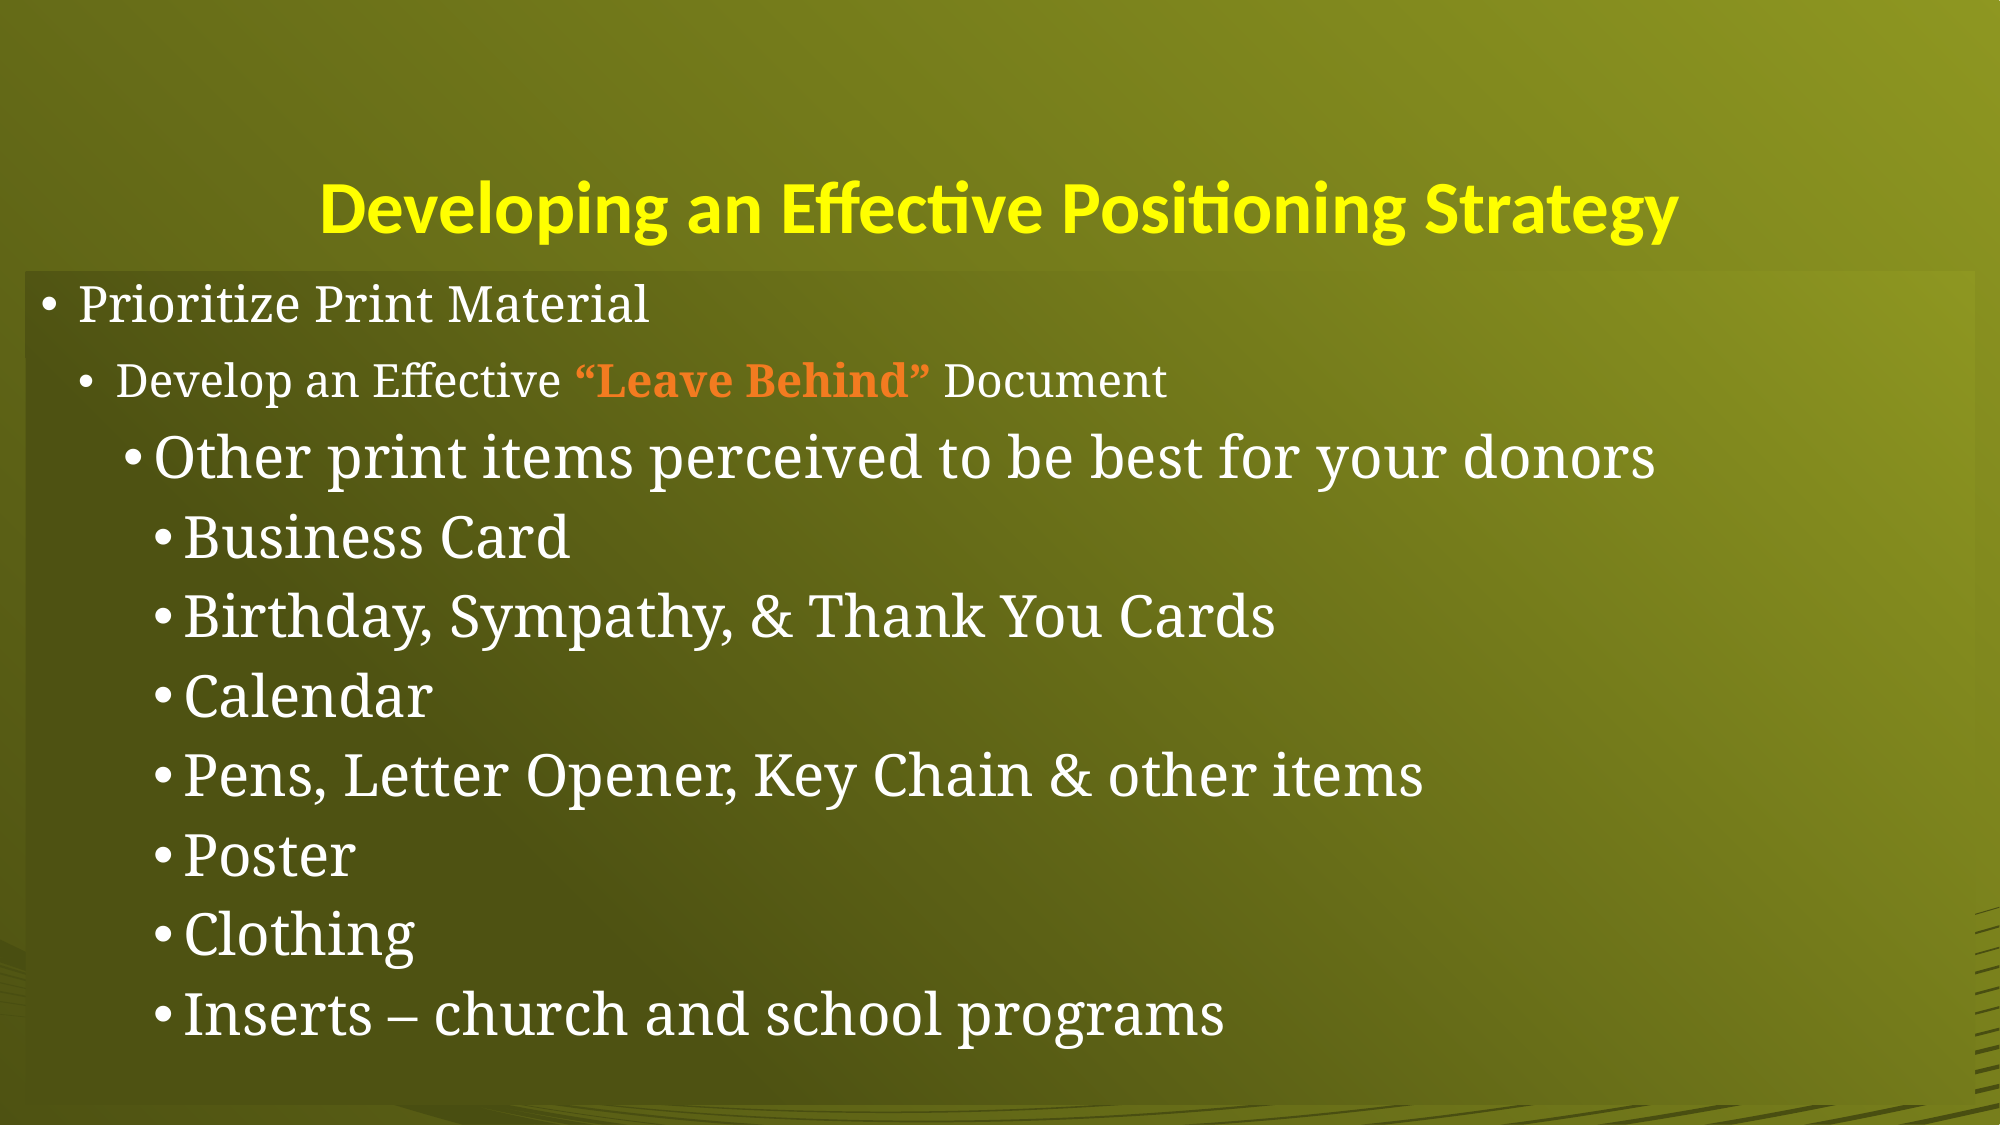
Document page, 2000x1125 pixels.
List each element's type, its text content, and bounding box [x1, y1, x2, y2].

title Developing an Effective Positioning Strategy [25, 115, 1976, 258]
list Prioritize Print Material Develop an Effective “Leave Behind” Document Other print items perceived to be best for your donors Business Card Birthday, Sympathy, & Thank You Cards Calendar Pens, Letter Opener, Key Chain & other items Poster Clothing Inserts – church and school programs [25, 271, 1976, 1105]
